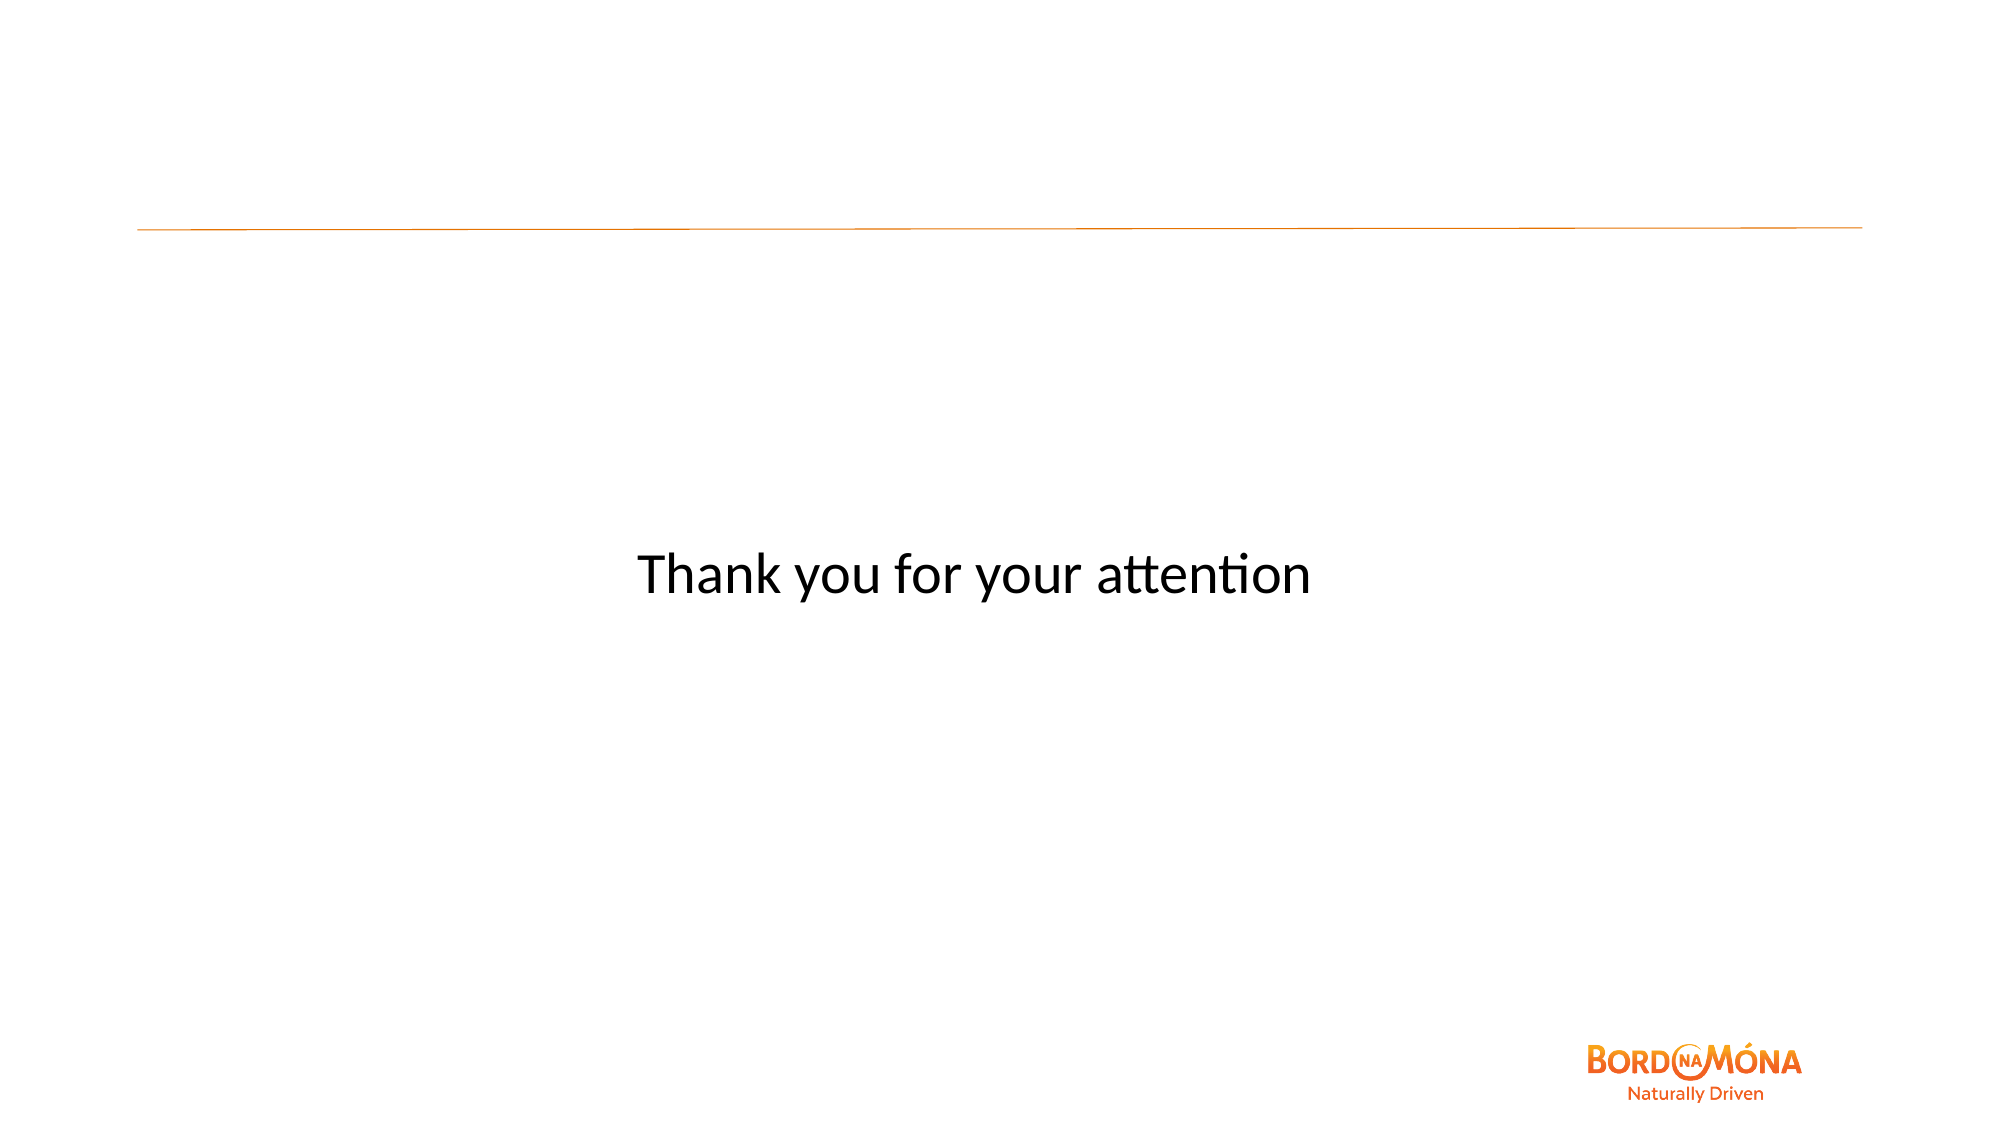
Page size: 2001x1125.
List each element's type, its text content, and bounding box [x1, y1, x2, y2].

list Thank you for your attention [622, 535, 2000, 1125]
